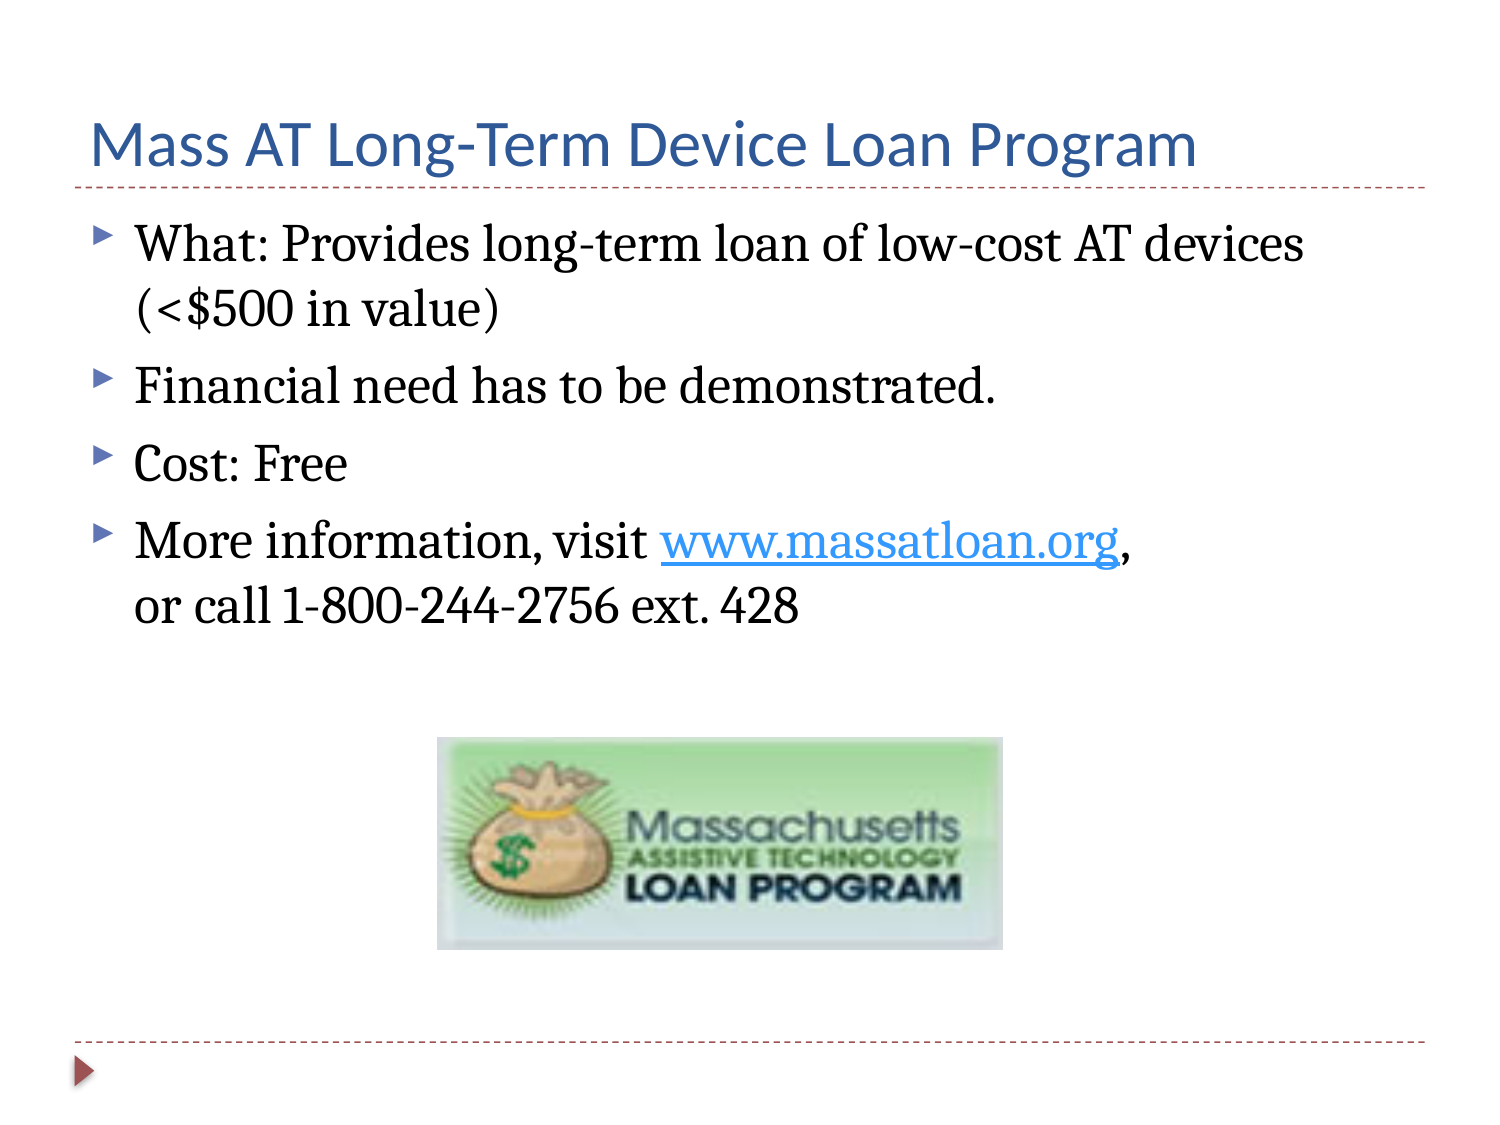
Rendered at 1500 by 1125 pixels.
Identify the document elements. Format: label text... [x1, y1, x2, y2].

picture [437, 737, 1003, 951]
title Mass AT Long-Term Device Loan Program [75, 24, 1425, 188]
list What: Provides long-term loan of low-cost AT devices (<$500 in value) Financial need has to be demonstrated. Cost: Free More information, visit www.massatloan.org, or call 1-800-244-2756 ext. 428 [75, 200, 1425, 1010]
